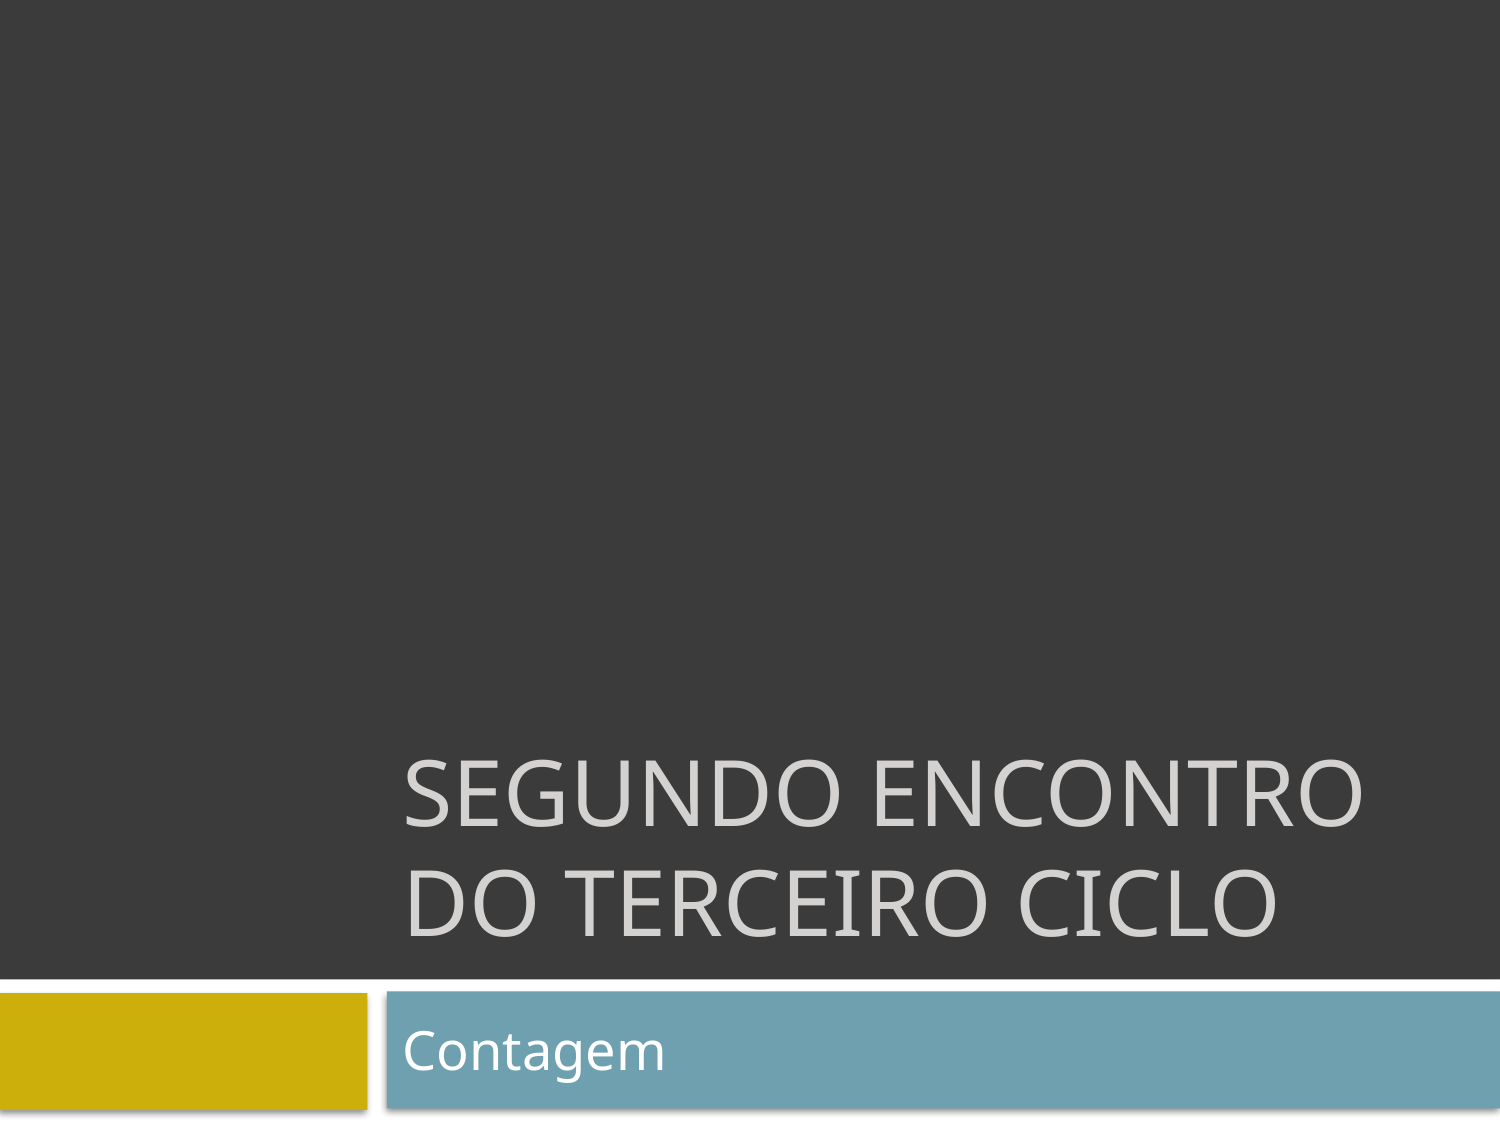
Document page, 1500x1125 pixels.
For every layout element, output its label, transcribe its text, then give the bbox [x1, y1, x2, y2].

title Segundo encontro do terceiro ciclo [387, 662, 1450, 963]
subtitle Contagem [387, 992, 1488, 1105]
